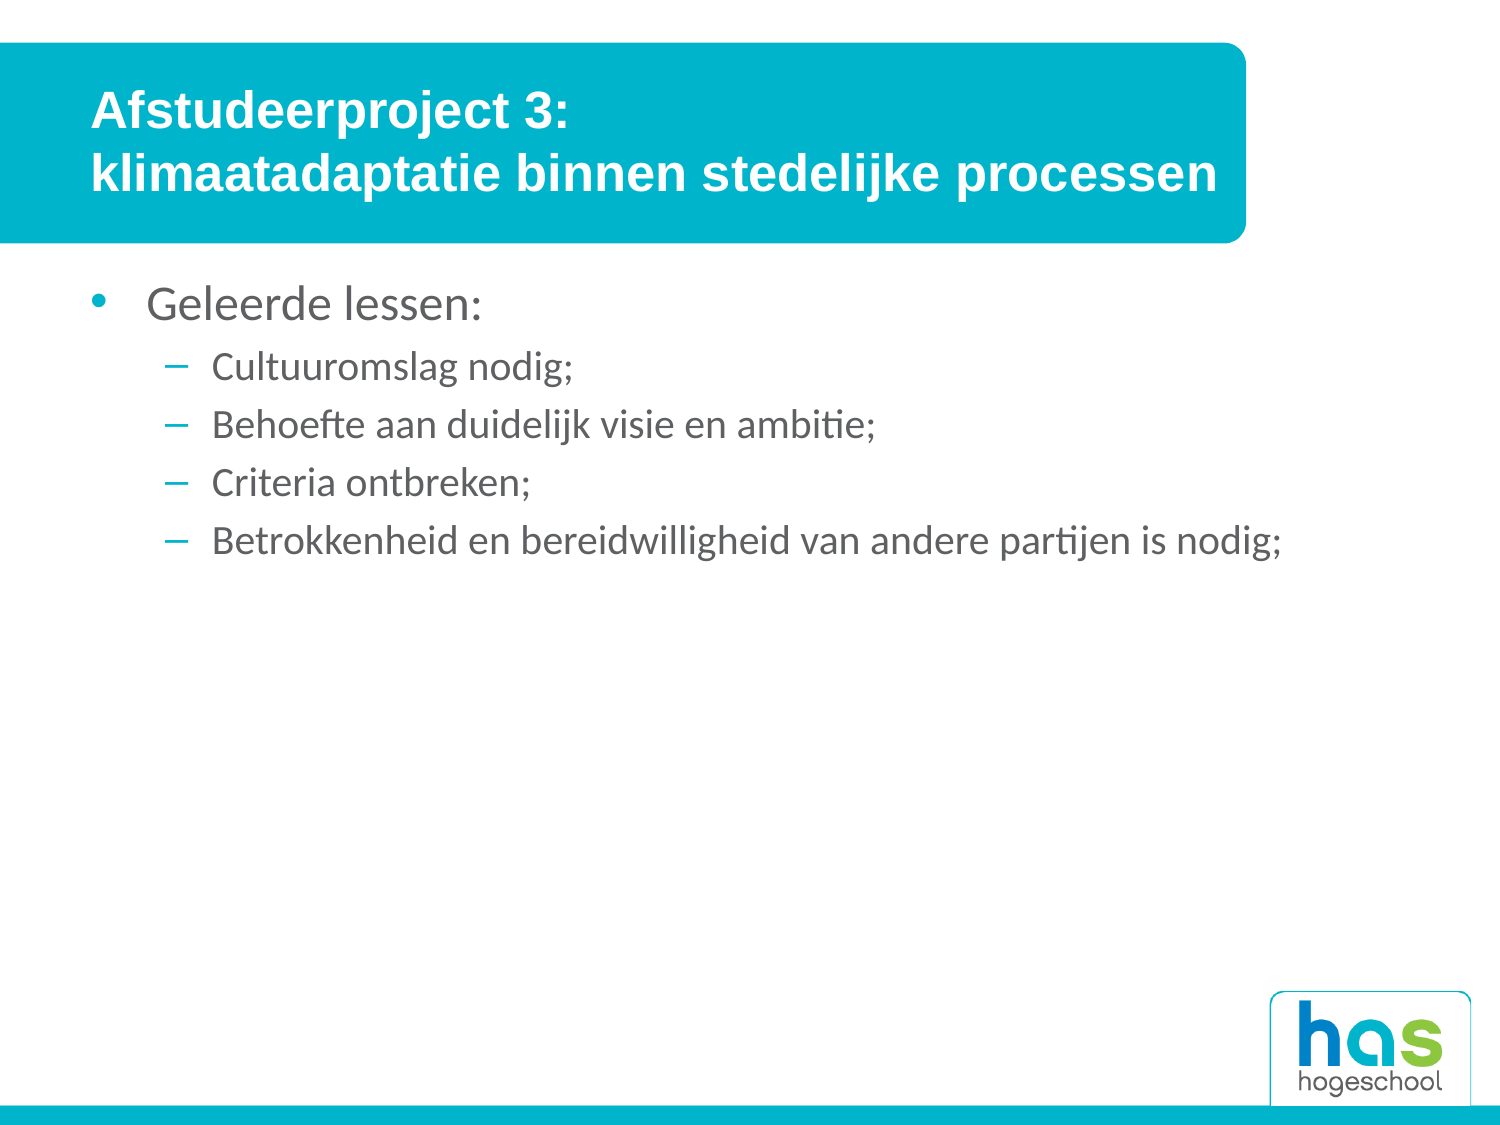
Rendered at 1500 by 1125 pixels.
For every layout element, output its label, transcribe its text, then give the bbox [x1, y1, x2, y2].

list Geleerde lessen: Cultuuromslag nodig; Behoefte aan duidelijk visie en ambitie; Criteria ontbreken; Betrokkenheid en bereidwilligheid van andere partijen is nodig; [75, 262, 1425, 988]
title Afstudeerproject 3: klimaatadaptatie binnen stedelijke processen [75, 45, 1235, 233]
picture [0, 991, 1500, 1125]
